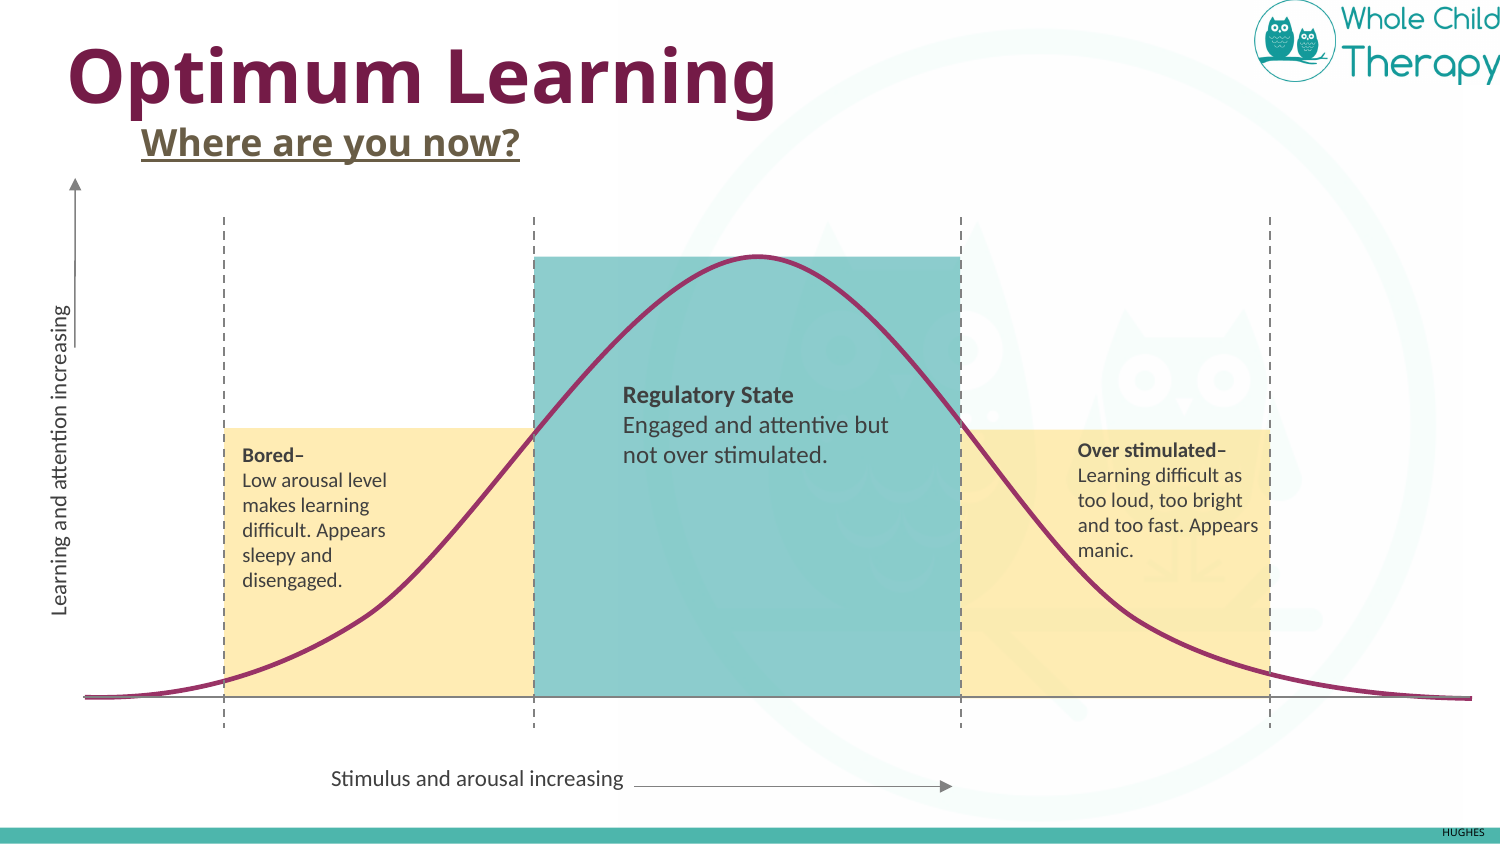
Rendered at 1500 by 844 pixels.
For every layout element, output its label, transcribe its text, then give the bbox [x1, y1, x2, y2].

title Optimum Learning Where are you now? [51, 13, 1449, 130]
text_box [42, 177, 1473, 808]
text_box HUGHES [1199, 813, 1500, 838]
picture [1254, 0, 1500, 85]
